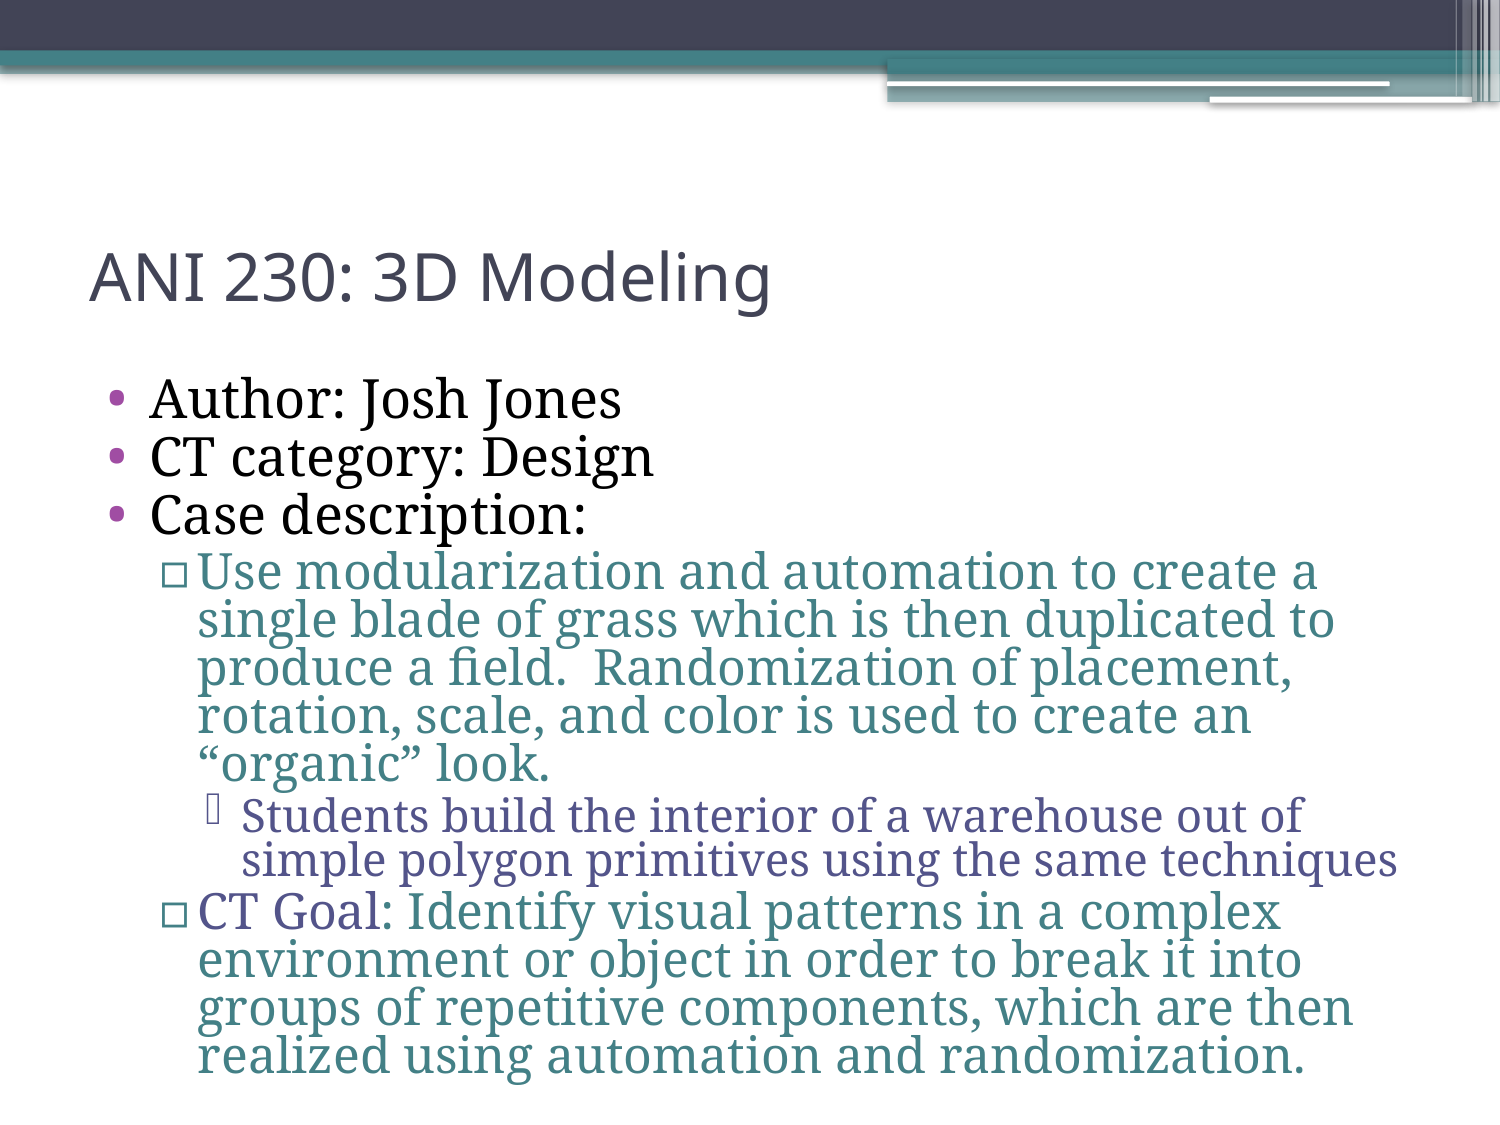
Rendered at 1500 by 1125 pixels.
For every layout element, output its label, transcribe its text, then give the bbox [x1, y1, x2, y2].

text_box ANI 230: 3D Modeling [74, 187, 1425, 363]
list Author: Josh Jones CT category: Design Case description: Use modularization and automation to create a single blade of grass which is then duplicated to produce a field. Randomization of placement, rotation, scale, and color is used to create an “organic” look. Students build the interior of a warehouse out of simple polygon primitives using the same techniques CT Goal: Identify visual patterns in a complex environment or object in order to break it into groups of repetitive components, which are then realized using automation and randomization. [74, 368, 1426, 1101]
